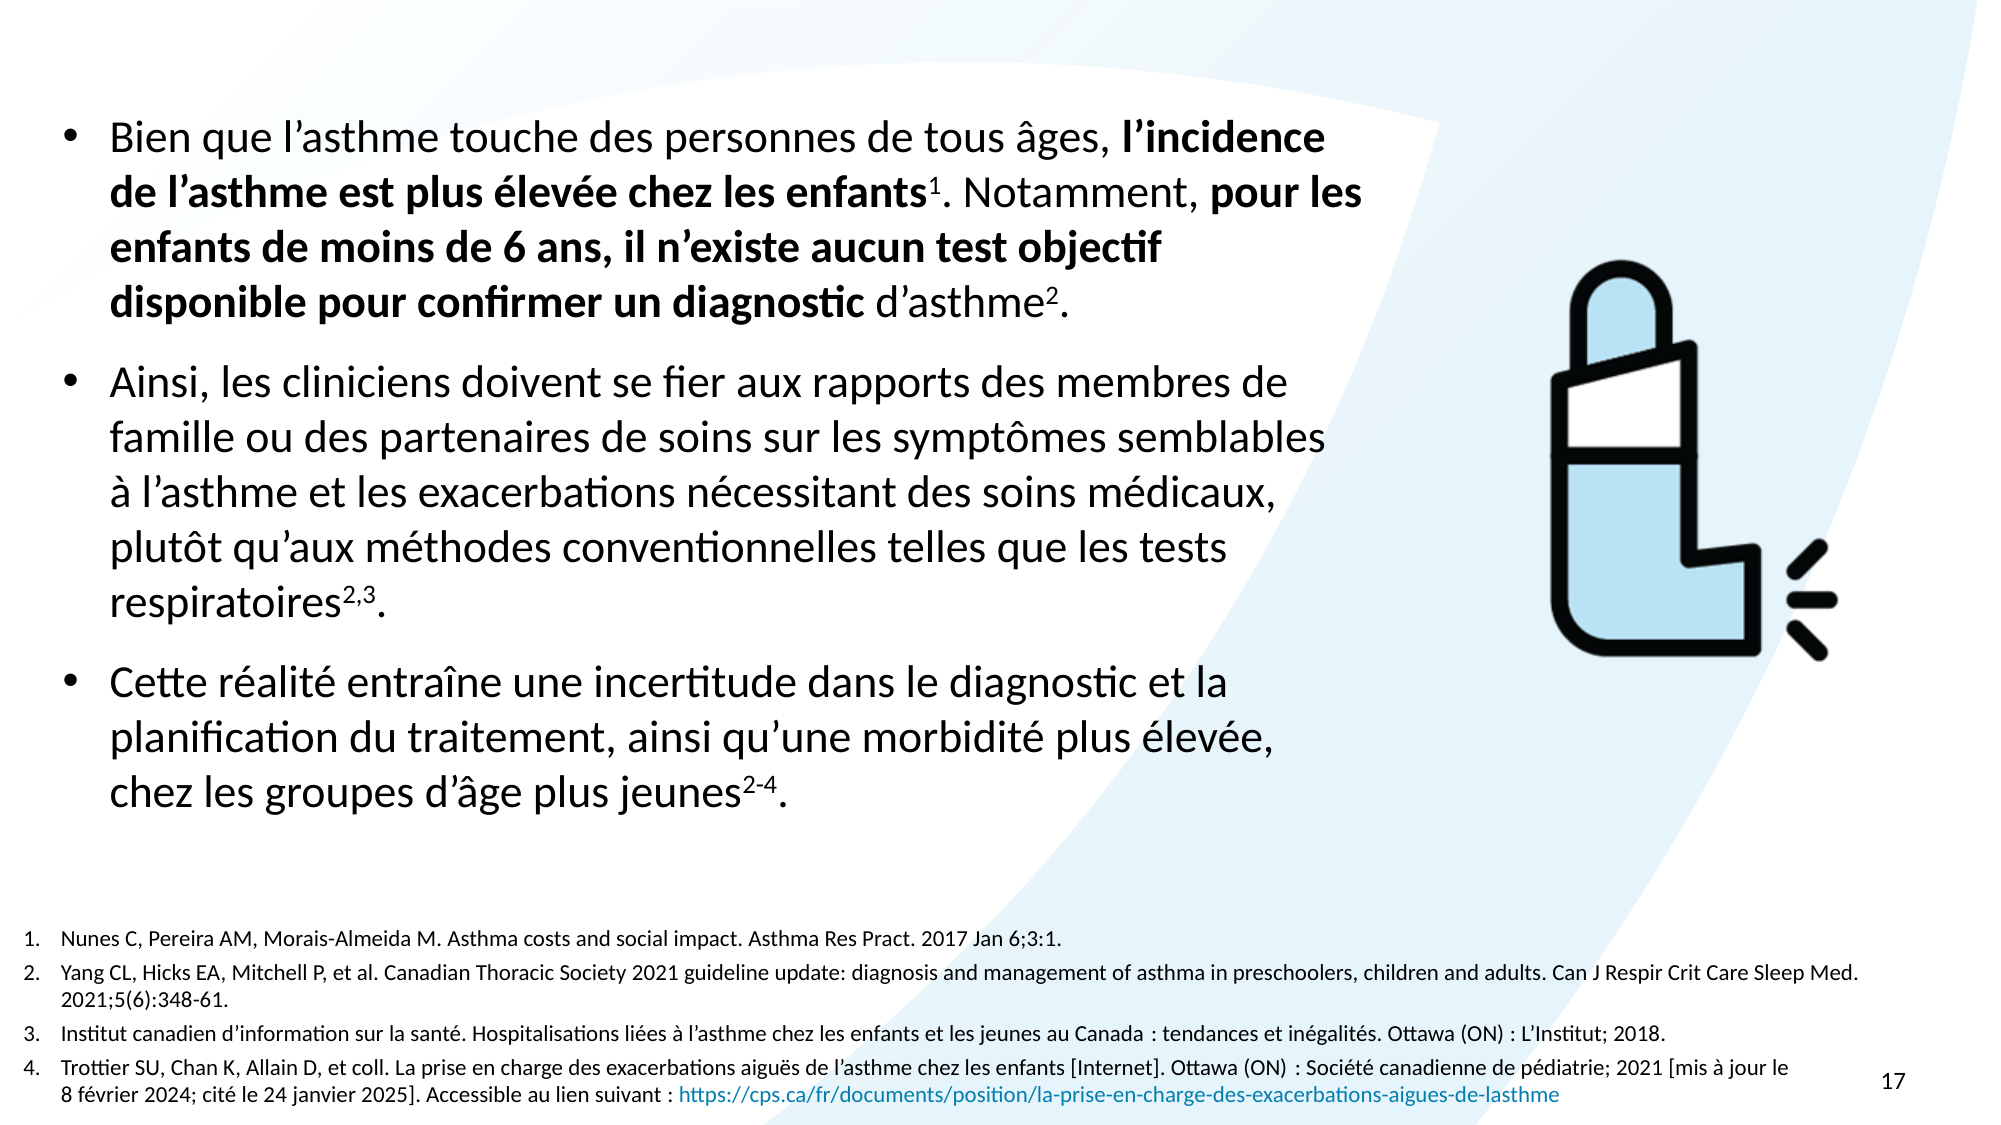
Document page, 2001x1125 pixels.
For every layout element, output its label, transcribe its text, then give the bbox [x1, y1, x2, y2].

text_box Nunes C, Pereira AM, Morais-Almeida M. Asthma costs and social impact. Asthma Res Pract. 2017 Jan 6;3:1. Yang CL, Hicks EA, Mitchell P, et al. Canadian Thoracic Society 2021 guideline update: diagnosis and management of asthma in preschoolers, children and adults. Can J Respir Crit Care Sleep Med. 2021;5(6):348-61. Institut canadien d’information sur la santé. Hospitalisations liées à l’asthme chez les enfants et les jeunes au Canada : tendances et inégalités. Ottawa (ON) : L’Institut; 2018. Trottier SU, Chan K, Allain D, et coll. La prise en charge des exacerbations aiguës de l’asthme chez les enfants [Internet]. Ottawa (ON) : Société canadienne de pédiatrie; 2021 [mis à jour le 8 février 2024; cité le 24 janvier 2025]. Accessible au lien suivant : https://cps.ca/fr/documents/position/la-prise-en-charge-des-exacerbations-aigues-de-lasthme [8, 916, 1880, 1115]
title Bien que l’asthme touche des personnes de tous âges, l’incidence de l’asthme est plus élevée chez les enfants1. Notamment, pour les enfants de moins de 6 ans, il n’existe aucun test objectif disponible pour confirmer un diagnostic d’asthme2. Ainsi, les cliniciens doivent se fier aux rapports des membres de famille ou des partenaires de soins sur les symptômes semblables à l’asthme et les exacerbations nécessitant des soins médicaux, plutôt qu’aux méthodes conventionnelles telles que les tests respiratoires2,3. Cette réalité entraîne une incertitude dans le diagnostic et la planification du traitement, ainsi qu’une morbidité plus élevée, chez les groupes d’âge plus jeunes2-4. [47, 99, 1379, 825]
picture [0, 0, 2001, 1125]
